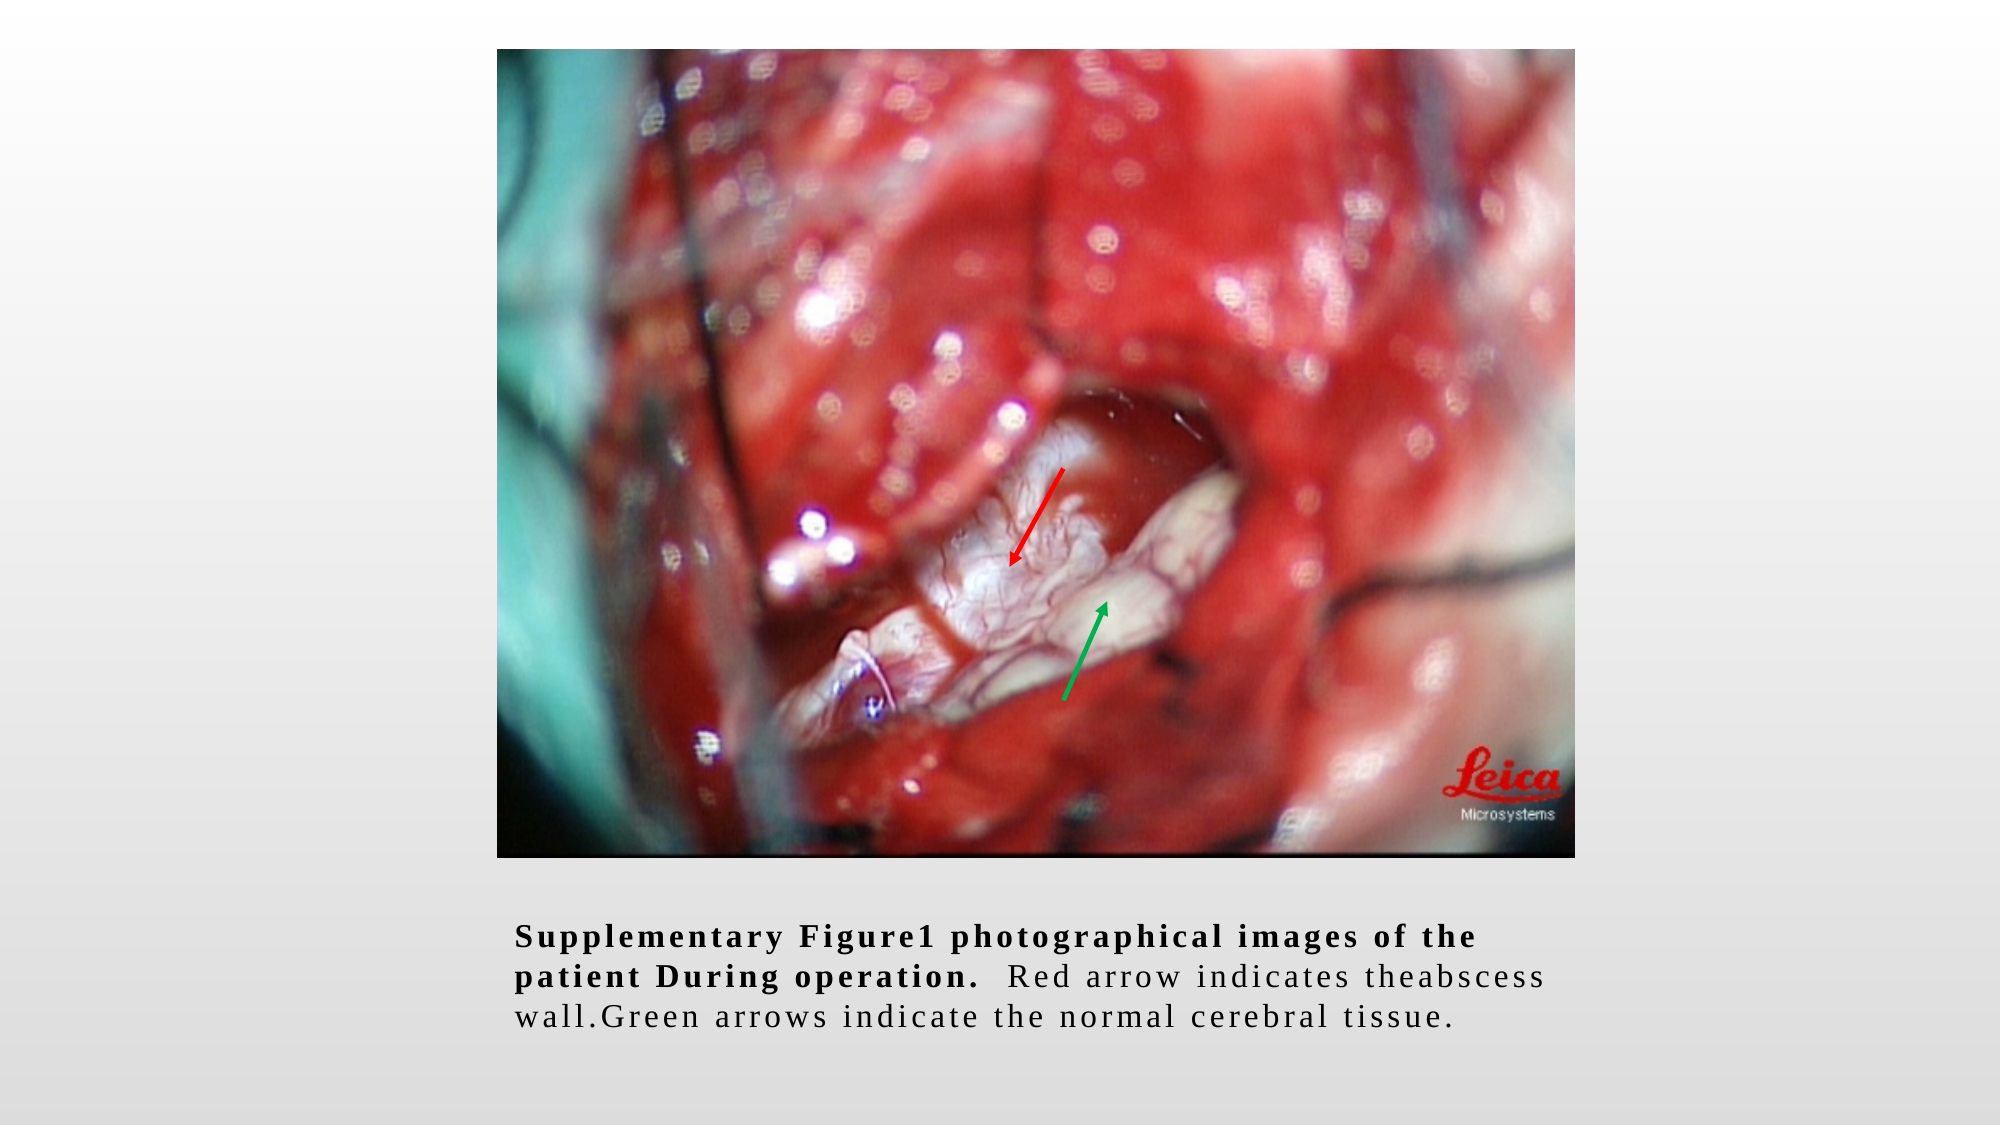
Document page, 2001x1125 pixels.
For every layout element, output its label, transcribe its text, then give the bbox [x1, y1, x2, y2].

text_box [1063, 601, 1108, 701]
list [497, 49, 1575, 858]
text_box Supplementary Figure1 photographical images of the patient During operation. Red arrow indicates theabscess wall.Green arrows indicate the normal cerebral tissue. [497, 908, 1575, 1058]
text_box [1009, 468, 1064, 567]
